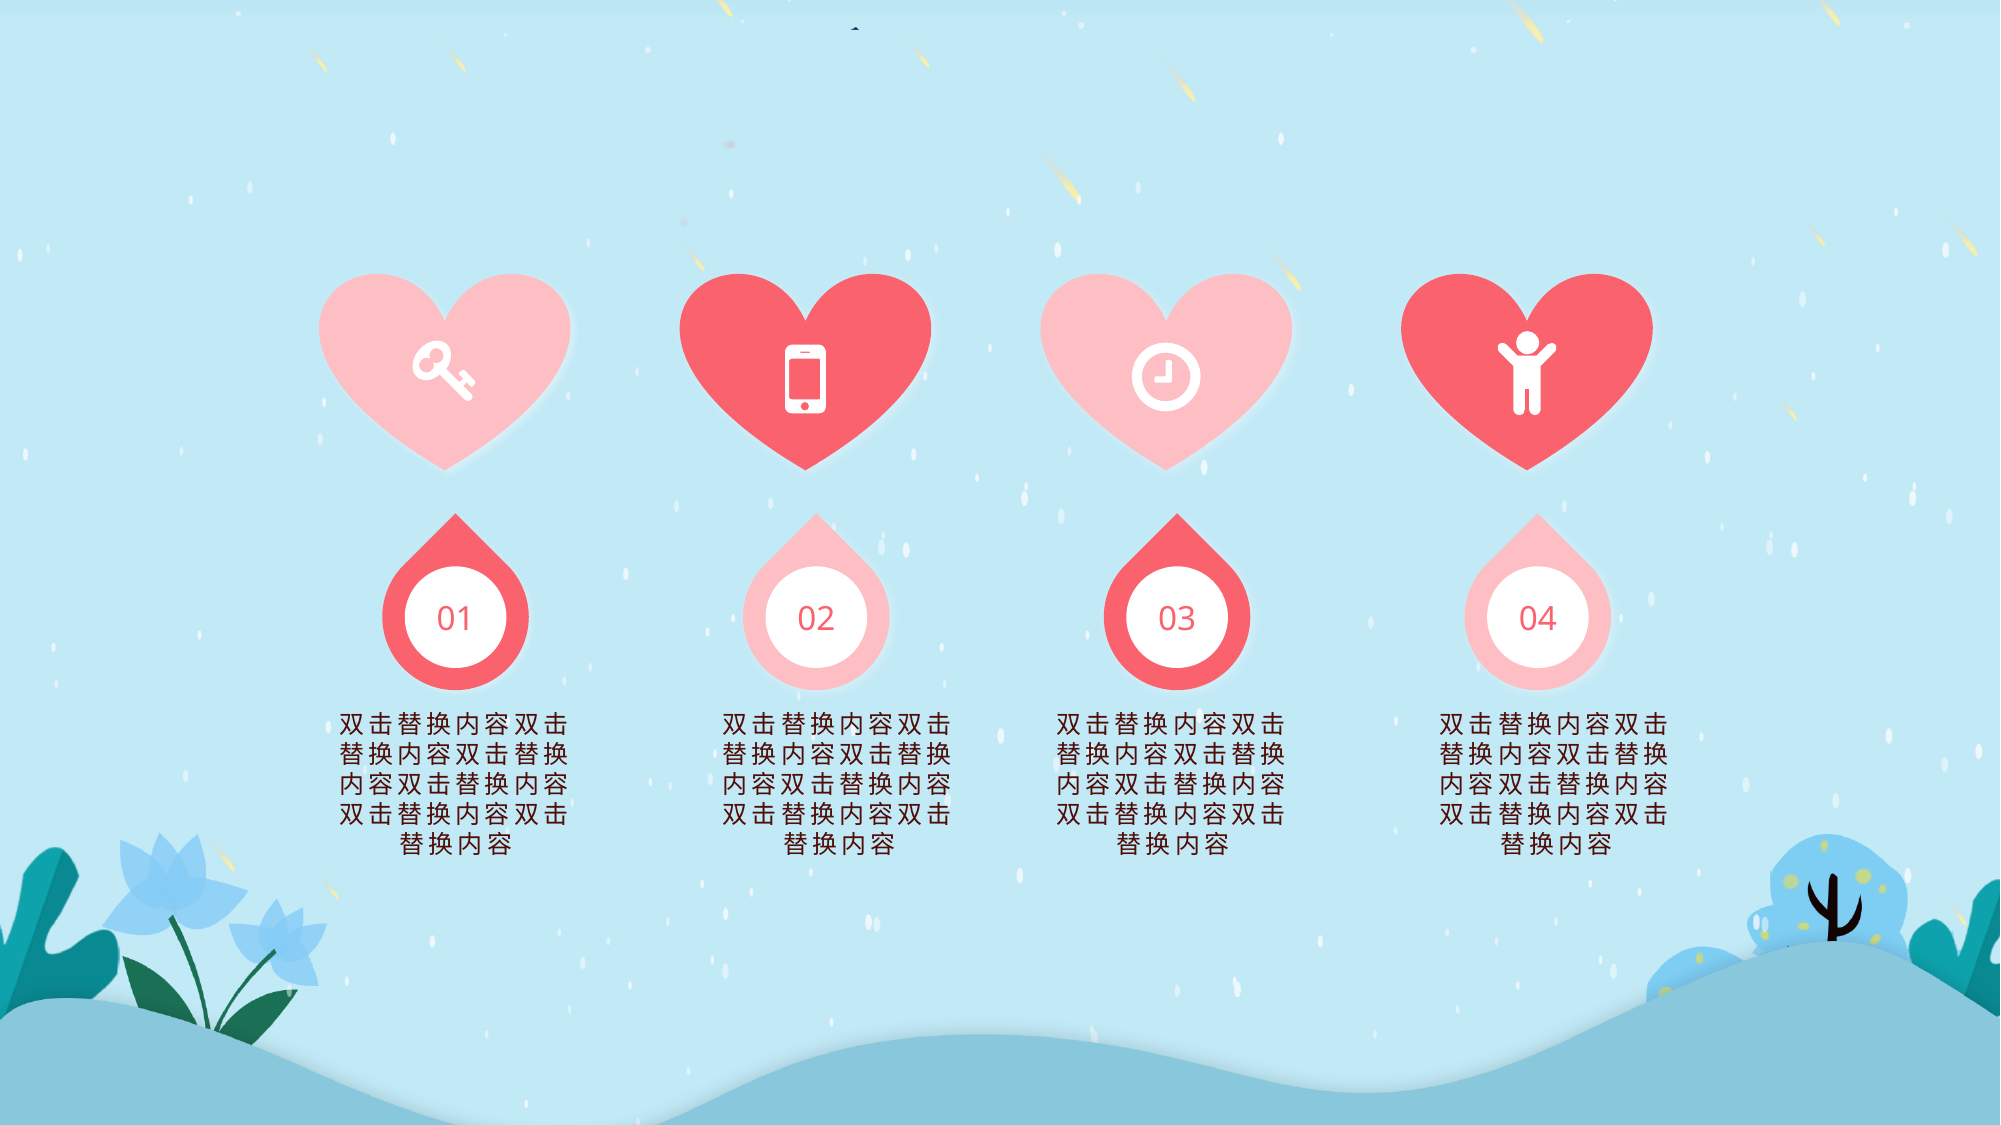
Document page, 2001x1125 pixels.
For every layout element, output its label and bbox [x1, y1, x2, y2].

text_box [1041, 271, 1292, 471]
text_box [1464, 543, 1612, 691]
text_box [1402, 271, 1652, 471]
text_box [680, 271, 931, 471]
picture [0, 0, 2000, 1125]
text_box [1103, 543, 1251, 691]
text_box [382, 543, 529, 691]
text_box [319, 271, 570, 471]
text_box [743, 543, 890, 691]
